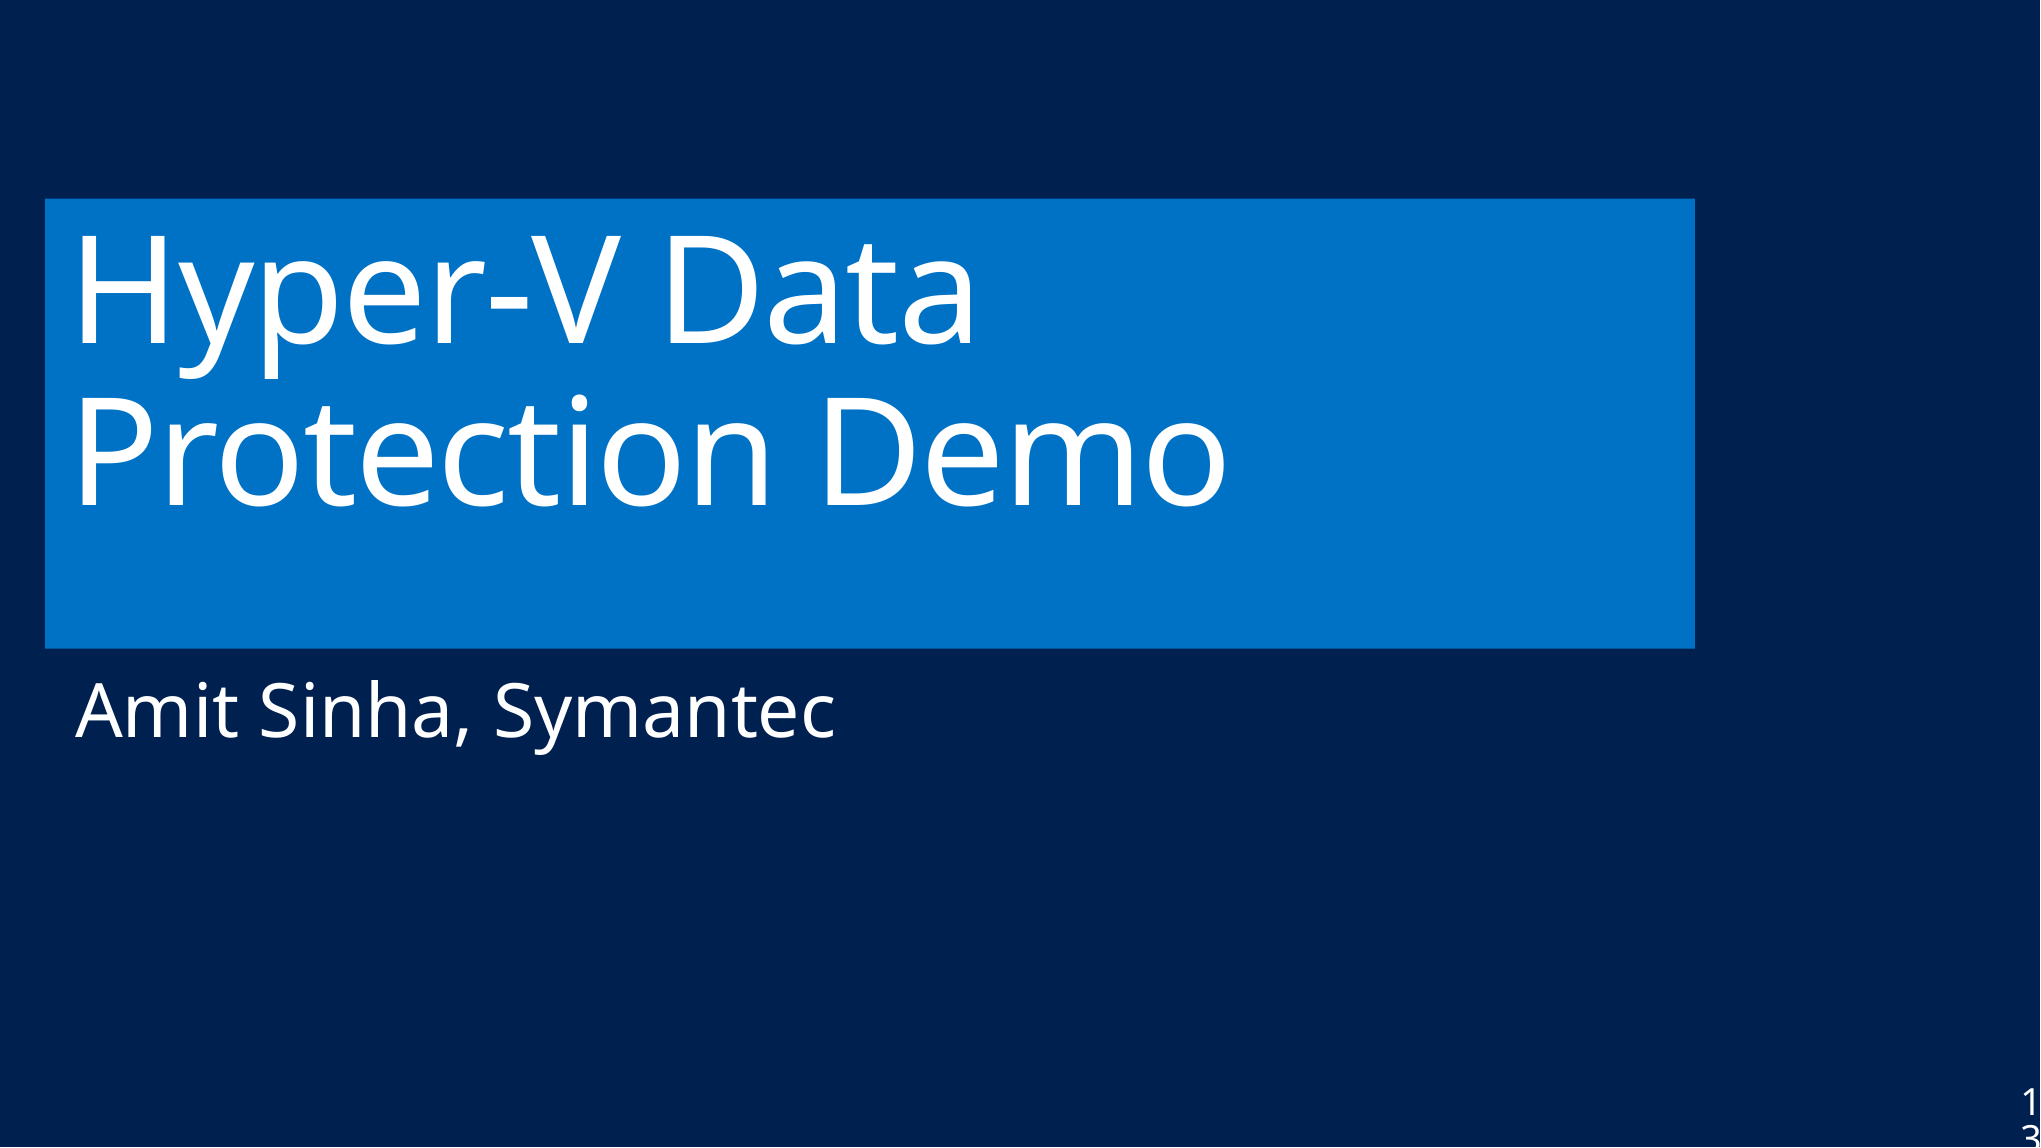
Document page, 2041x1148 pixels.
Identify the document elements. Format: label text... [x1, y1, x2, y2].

slide_number 13 [2005, 1070, 2041, 1097]
list Amit Sinha, Symantec [45, 648, 1696, 949]
title Hyper-V Data Protection Demo [45, 198, 1695, 648]
